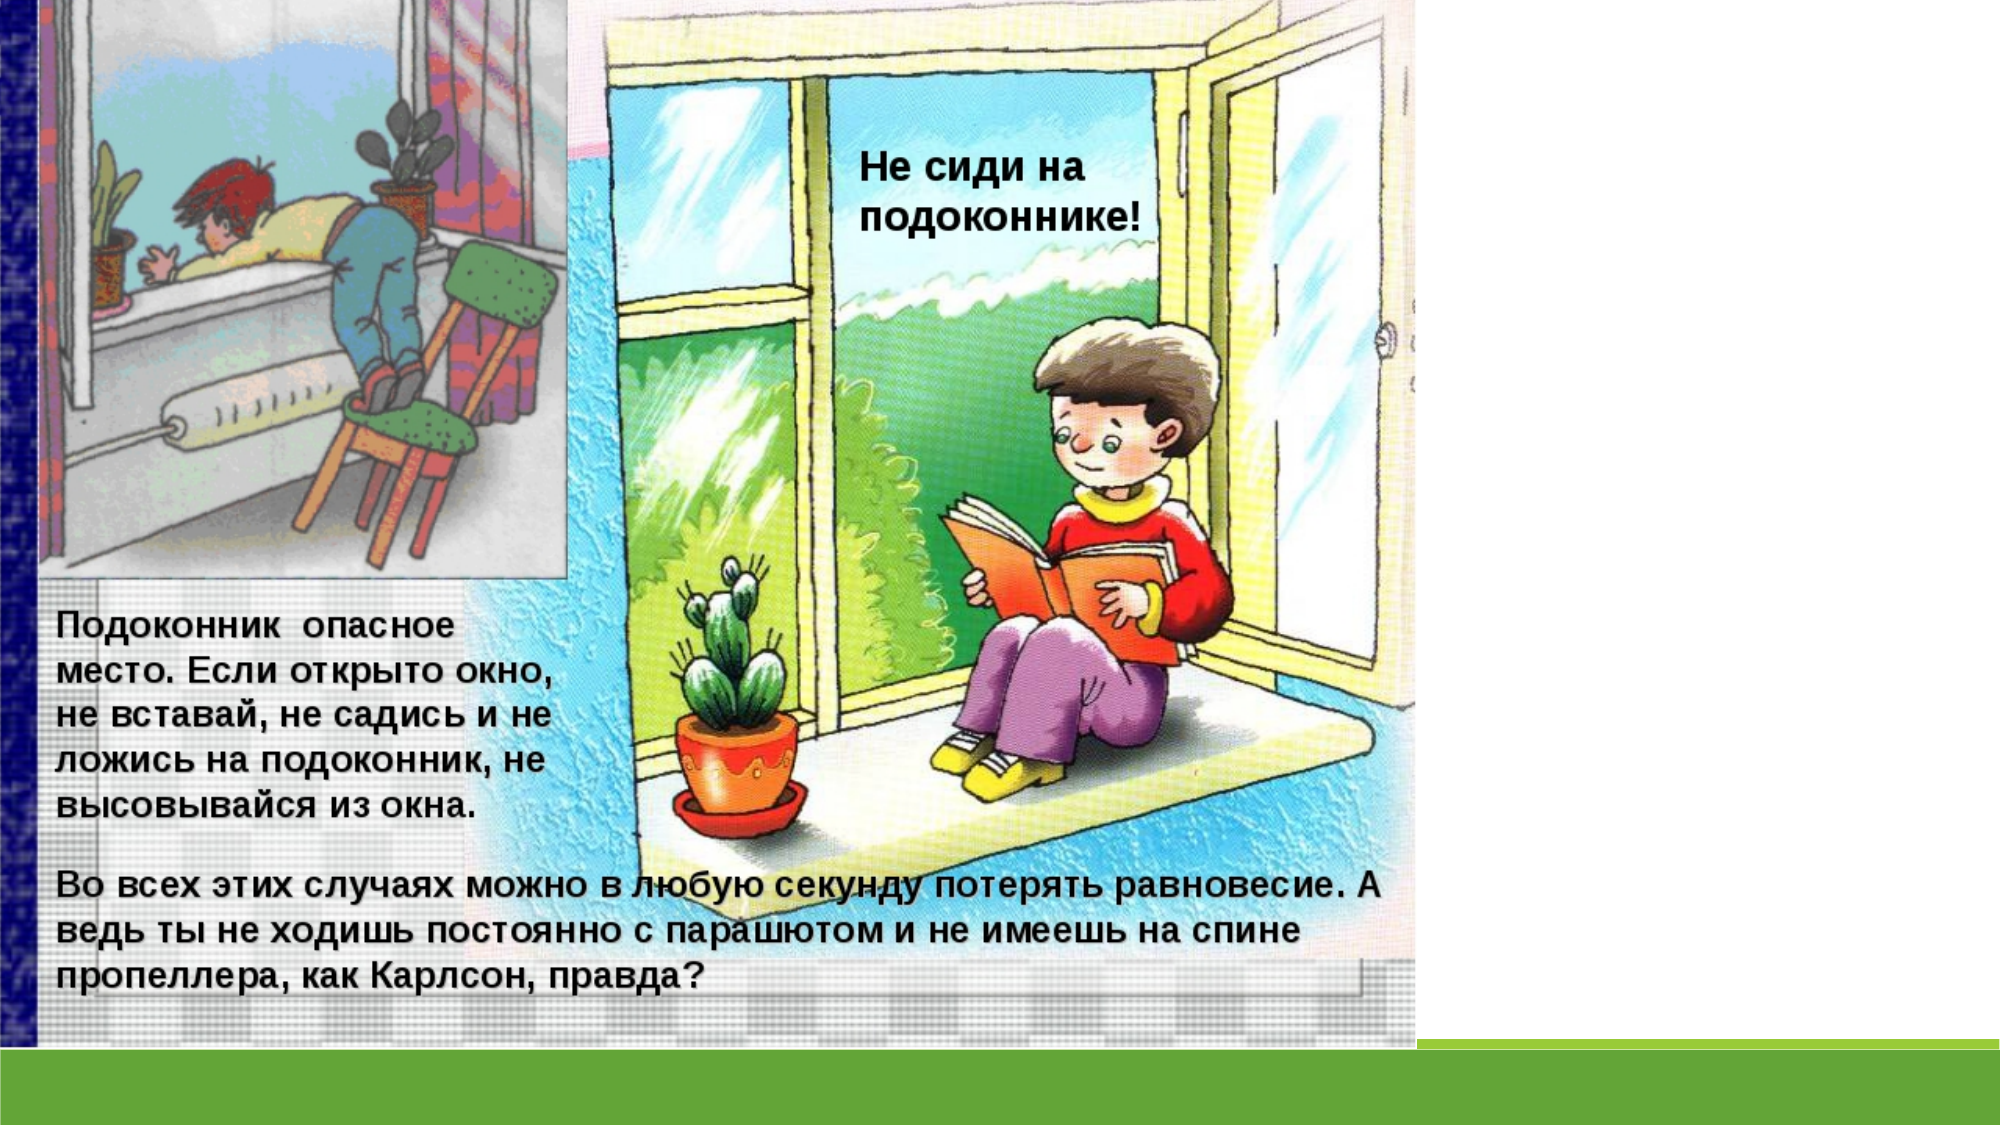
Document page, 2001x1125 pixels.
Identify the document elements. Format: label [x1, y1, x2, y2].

picture [0, 0, 1417, 1050]
